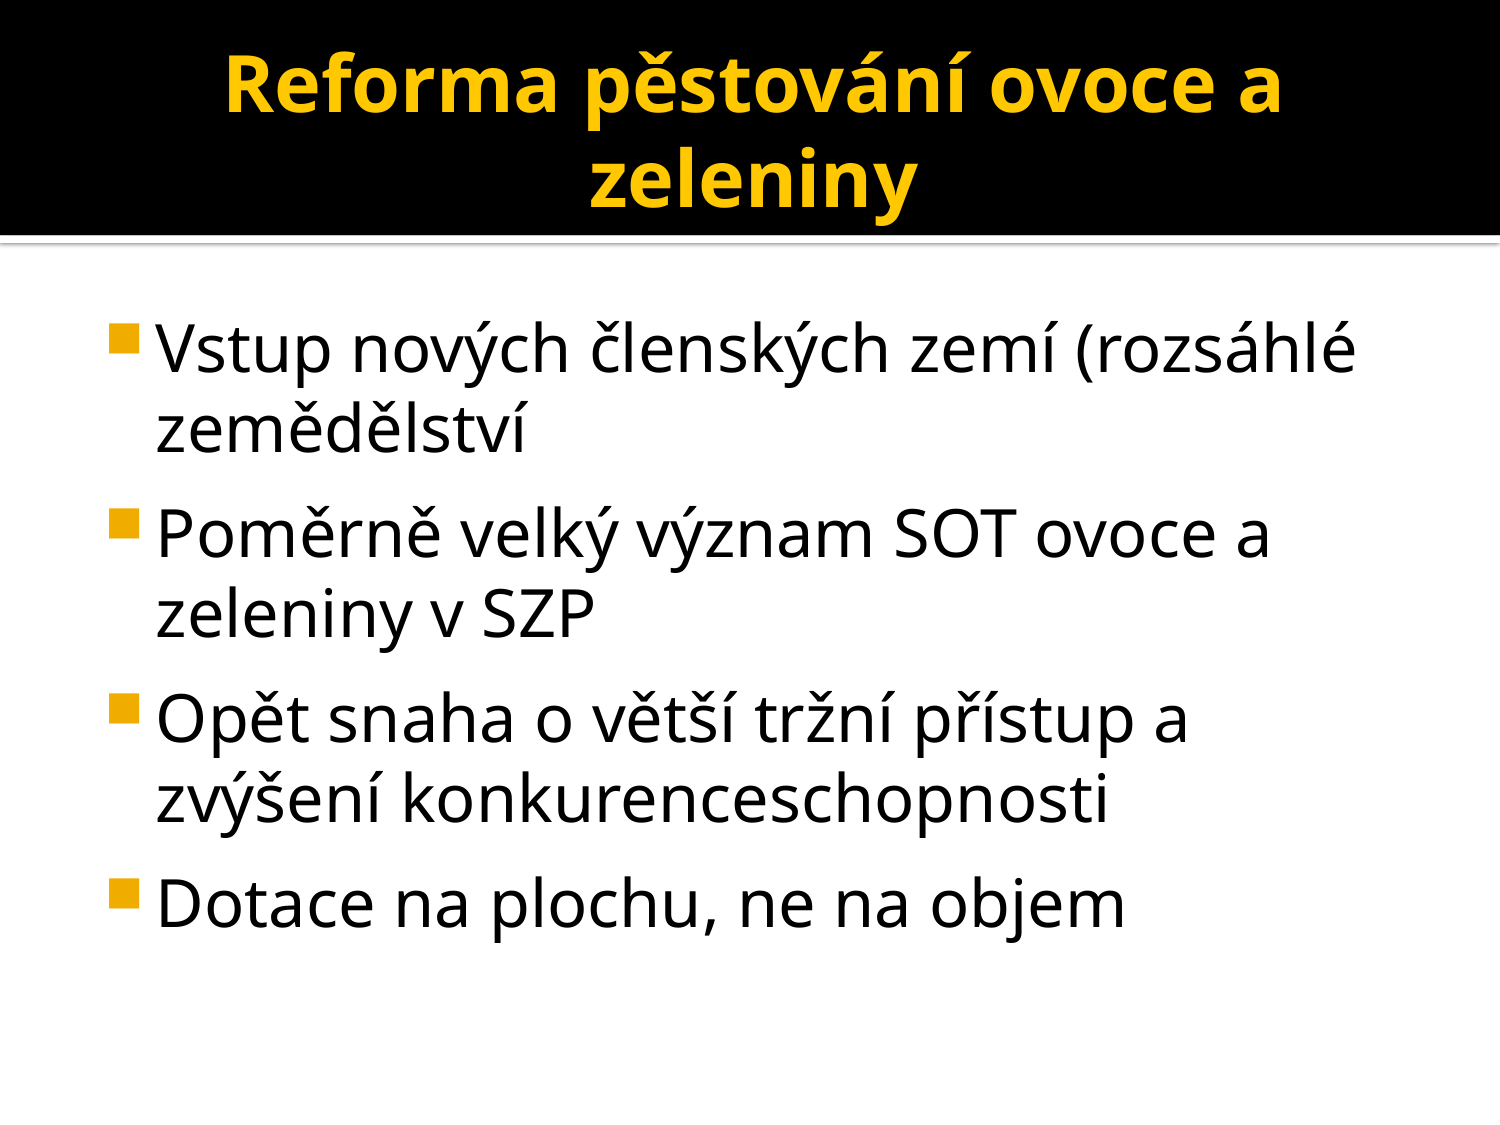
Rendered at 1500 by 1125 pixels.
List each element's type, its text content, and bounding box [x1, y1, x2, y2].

list Vstup nových členských zemí (rozsáhlé zemědělství Poměrně velký význam SOT ovoce a zeleniny v SZP Opět snaha o větší tržní přístup a zvýšení konkurenceschopnosti Dotace na plochu, ne na objem [75, 291, 1425, 1050]
title Reforma pěstování ovoce a zeleniny [75, 25, 1425, 231]
